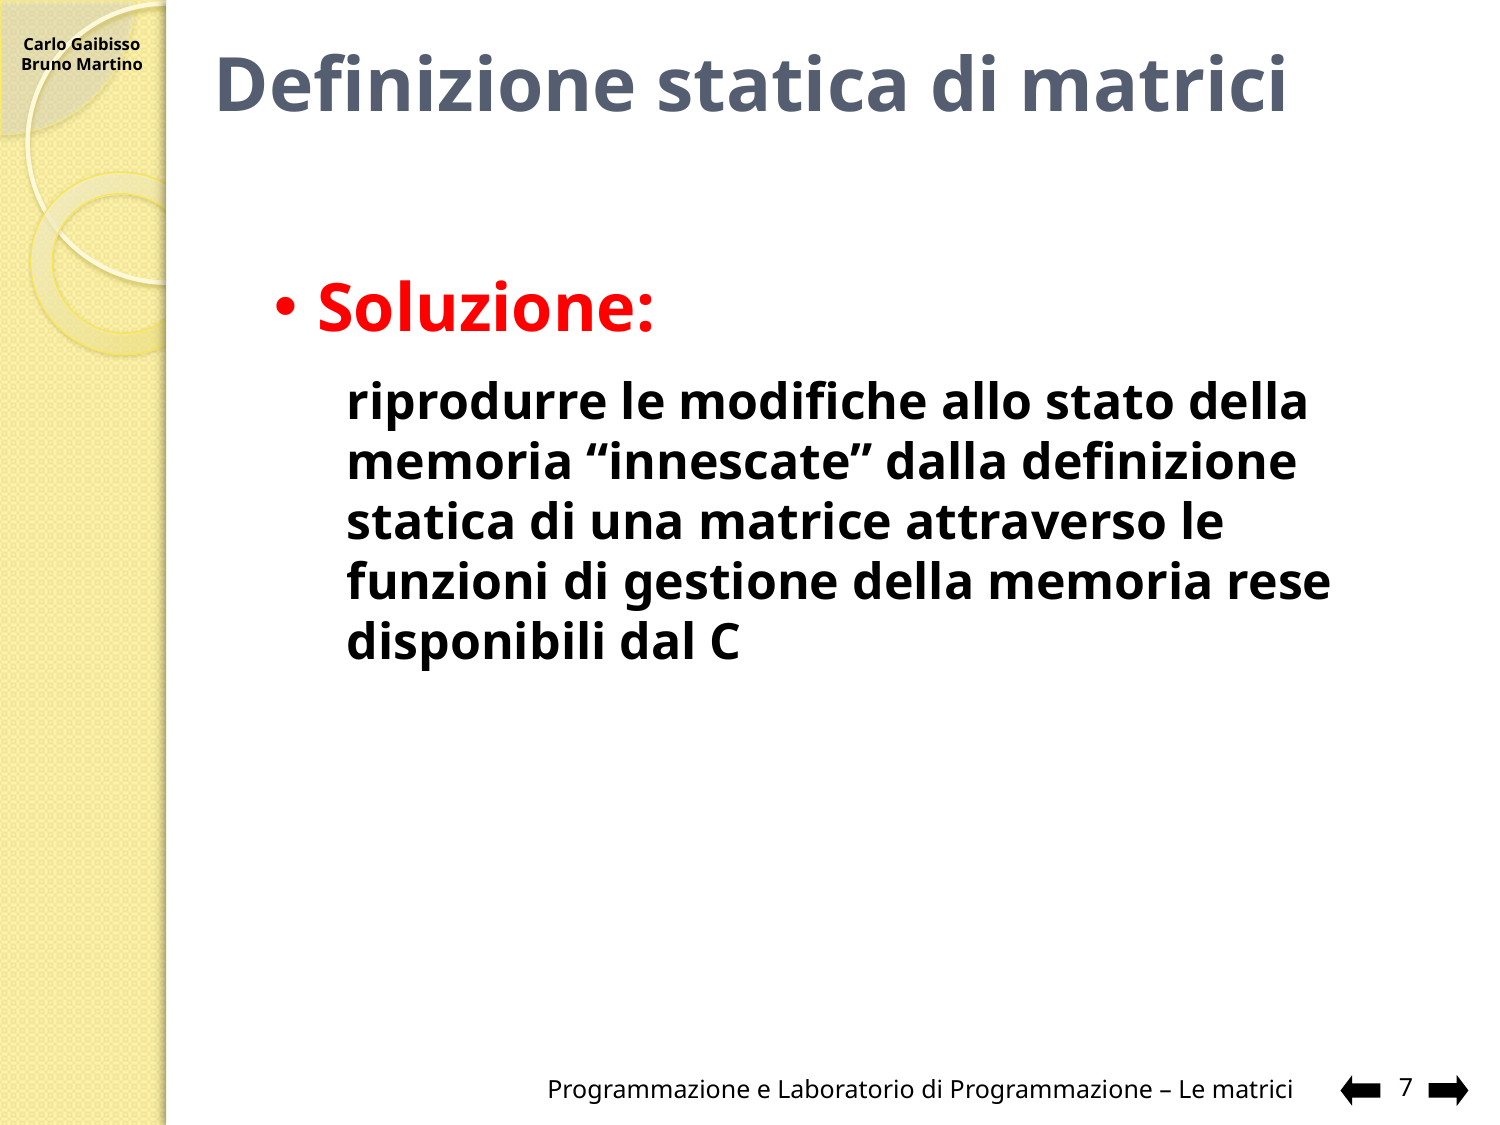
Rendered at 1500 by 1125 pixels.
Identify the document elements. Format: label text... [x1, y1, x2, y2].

title Definizione statica di matrici [199, 27, 1430, 134]
footer Programmazione e Laboratorio di Programmazione – Le matrici [348, 1032, 1310, 1111]
slide_number 7 [1324, 1034, 1488, 1113]
text_box Soluzione: riprodurre le modifiche allo stato della memoria “innescate” dalla definizione statica di una matrice attraverso le funzioni di gestione della memoria rese disponibili dal C [258, 257, 1370, 678]
